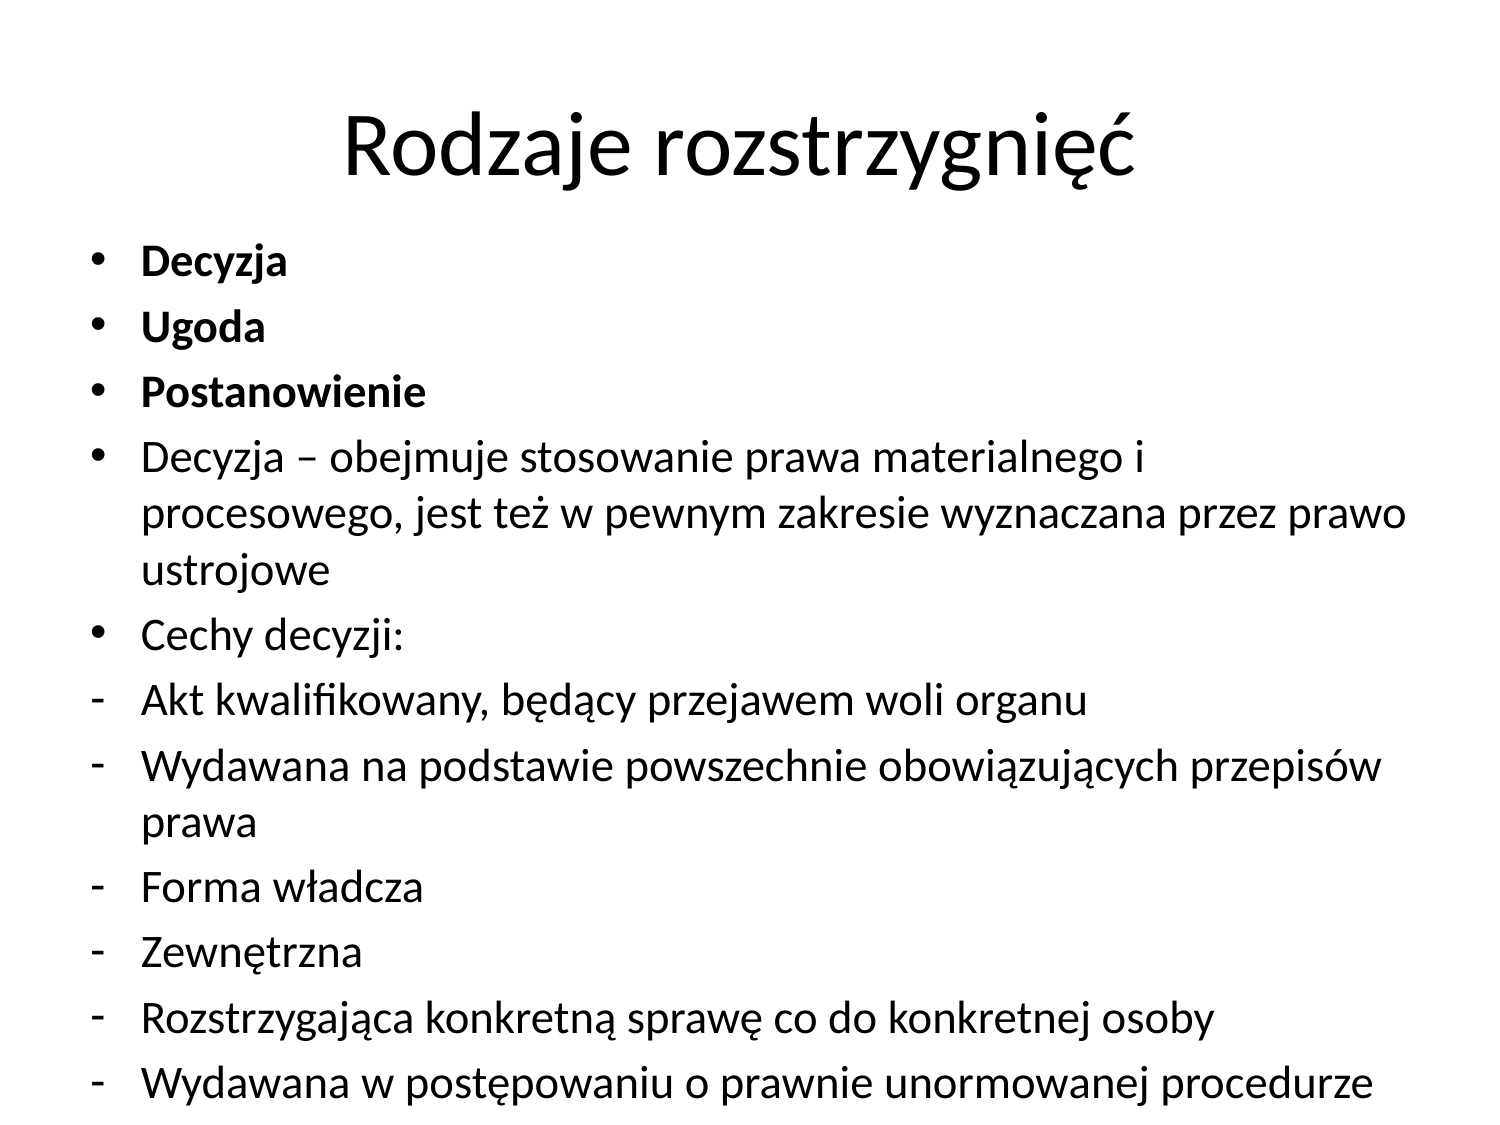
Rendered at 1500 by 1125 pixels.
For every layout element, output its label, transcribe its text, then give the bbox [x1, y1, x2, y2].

title Rodzaje rozstrzygnięć [75, 45, 1425, 222]
list Decyzja Ugoda Postanowienie Decyzja – obejmuje stosowanie prawa materialnego i procesowego, jest też w pewnym zakresie wyznaczana przez prawo ustrojowe Cechy decyzji: Akt kwalifikowany, będący przejawem woli organu Wydawana na podstawie powszechnie obowiązujących przepisów prawa Forma władcza Zewnętrzna Rozstrzygająca konkretną sprawę co do konkretnej osoby Wydawana w postępowaniu o prawnie unormowanej procedurze [75, 222, 1425, 1125]
